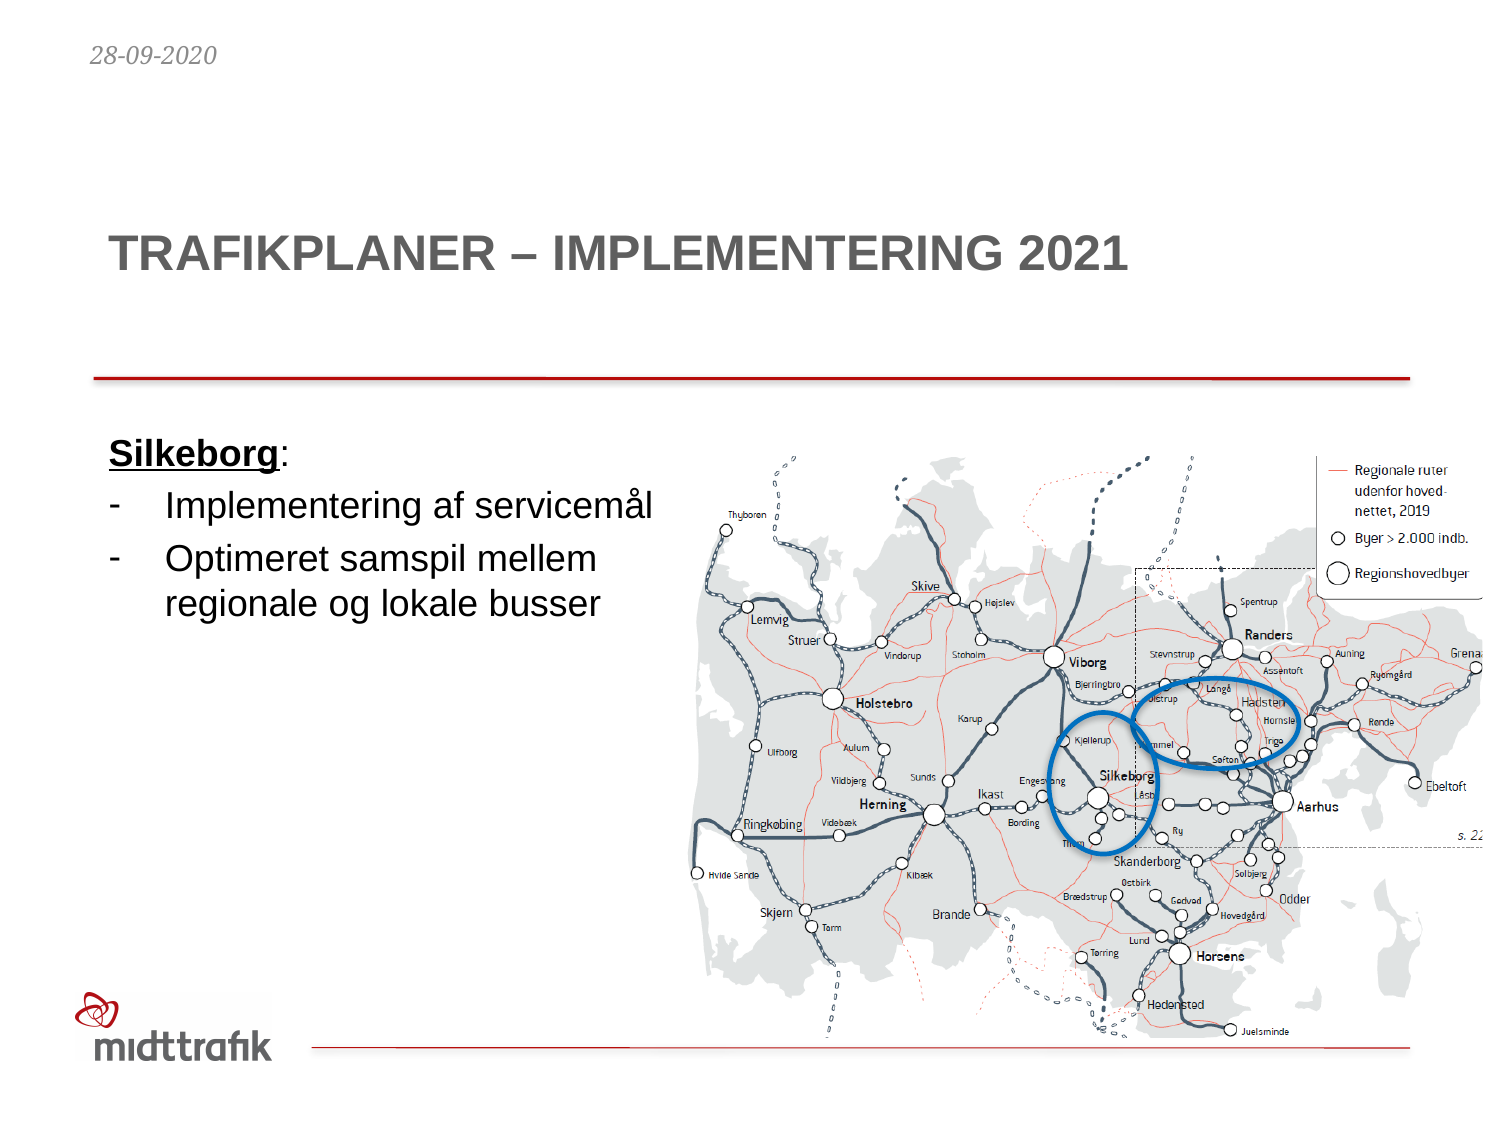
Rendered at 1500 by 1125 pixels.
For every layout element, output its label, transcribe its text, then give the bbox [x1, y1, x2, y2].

picture [668, 455, 1483, 1038]
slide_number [75, 32, 425, 92]
picture [75, 992, 272, 1061]
title Trafikplaner – implementering 2021 [93, 213, 1411, 379]
list Silkeborg: Implementering af servicemål Optimeret samspil mellem regionale og lokale busser [93, 421, 710, 936]
